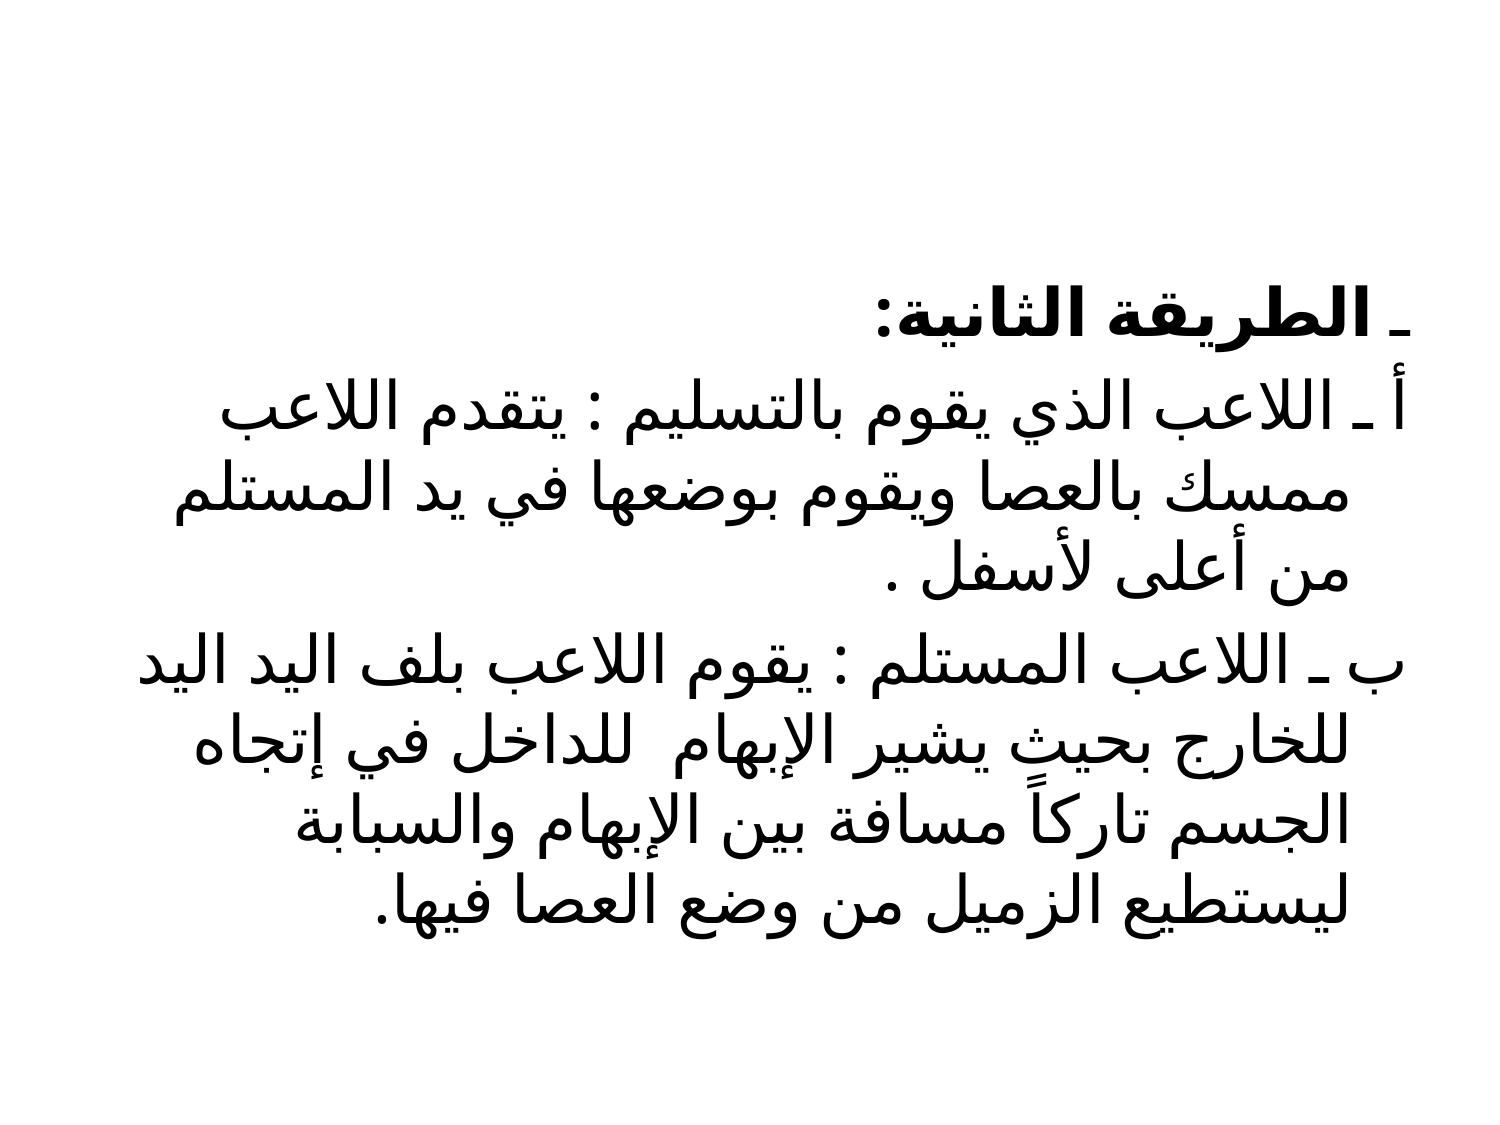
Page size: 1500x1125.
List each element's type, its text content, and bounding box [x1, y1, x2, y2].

list ـ الطريقة الثانية: أ ـ اللاعب الذي يقوم بالتسليم : يتقدم اللاعب ممسك بالعصا ويقوم بوضعها في يد المستلم من أعلى لأسفل . ب ـ اللاعب المستلم : يقوم اللاعب بلف اليد اليد للخارج بحيث يشير الإبهام للداخل في إتجاه الجسم تاركاً مسافة بين الإبهام والسبابة ليستطيع الزميل من وضع العصا فيها. [75, 262, 1425, 1005]
